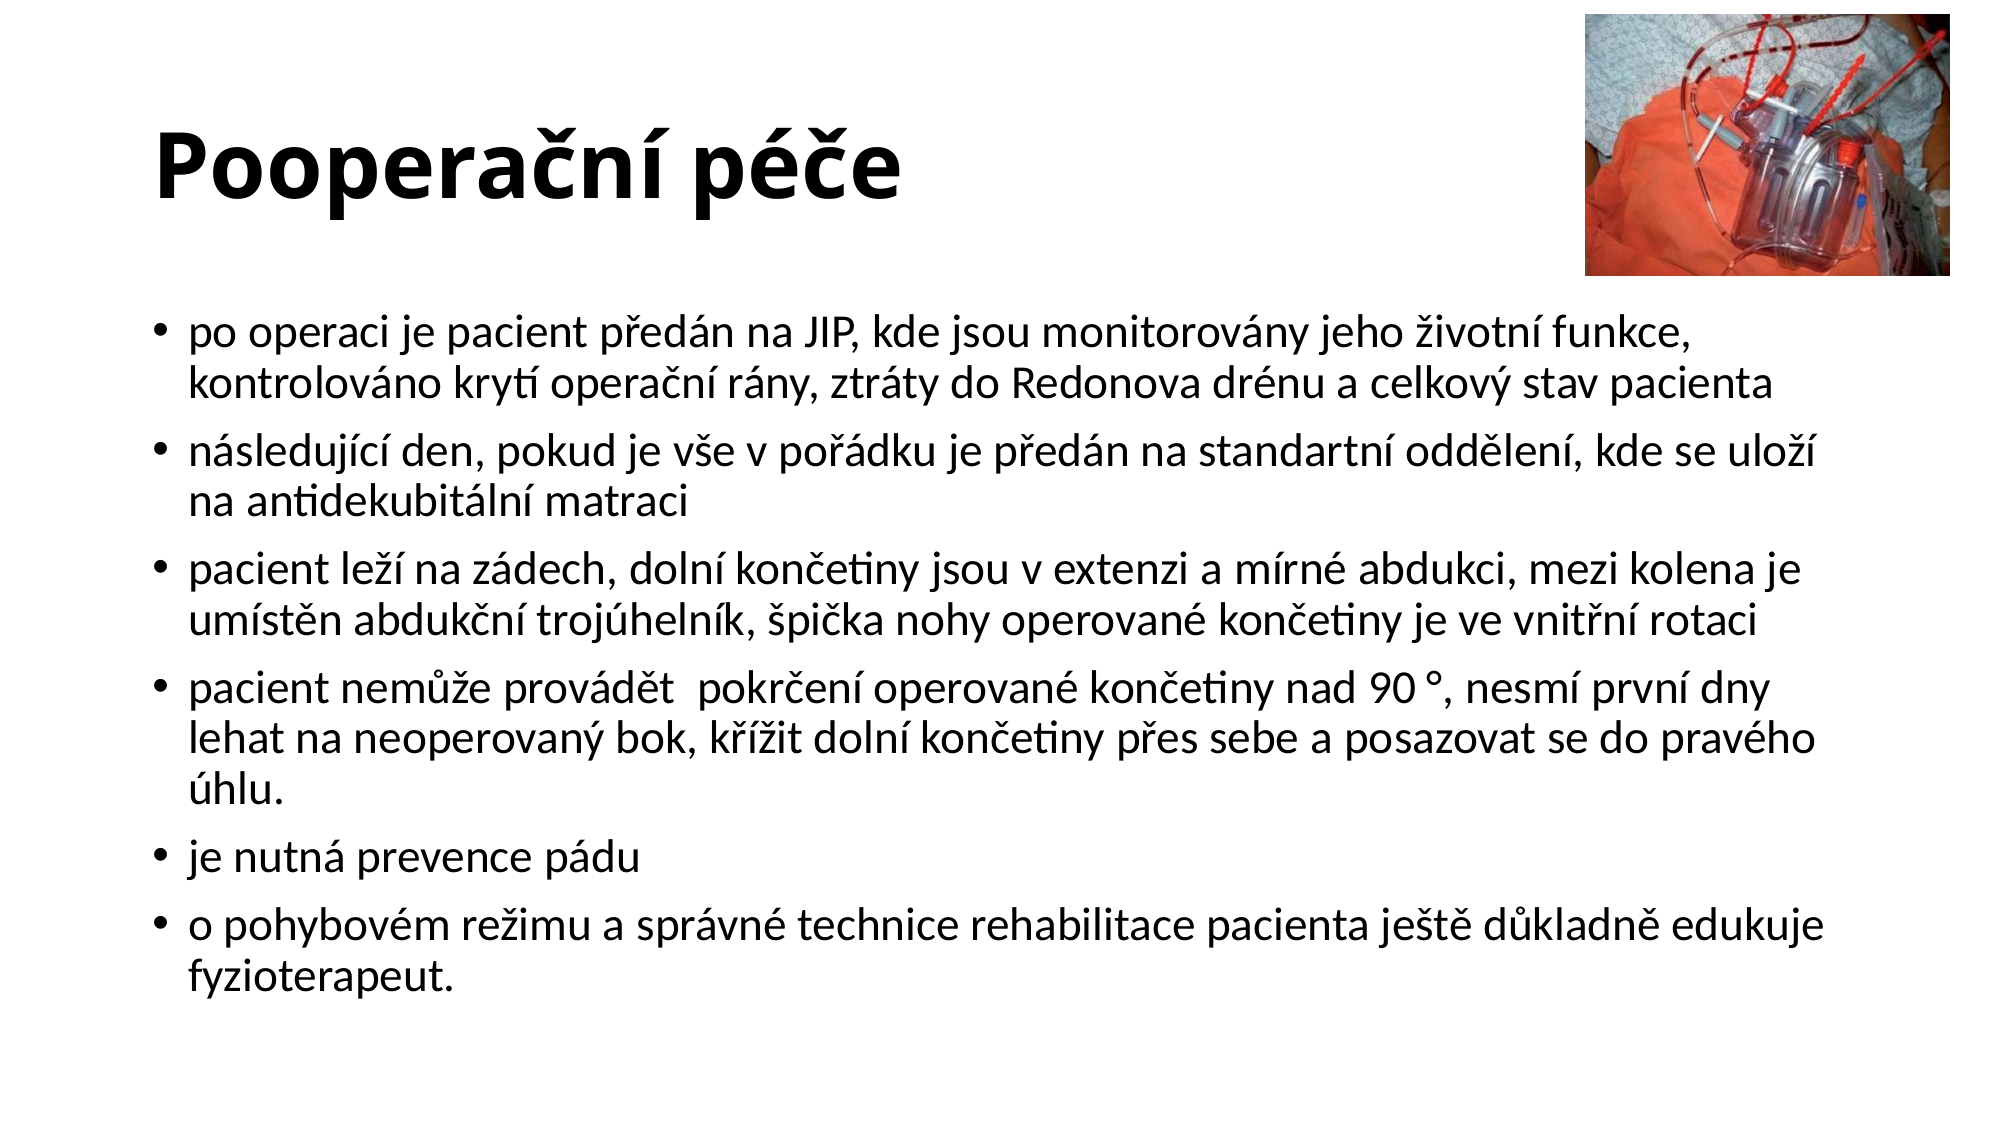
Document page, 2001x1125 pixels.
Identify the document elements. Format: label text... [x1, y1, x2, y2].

picture [1585, 14, 1950, 276]
list po operaci je pacient předán na JIP, kde jsou monitorovány jeho životní funkce, kontrolováno krytí operační rány, ztráty do Redonova drénu a celkový stav pacienta následující den, pokud je vše v pořádku je předán na standartní oddělení, kde se uloží na antidekubitální matraci pacient leží na zádech, dolní končetiny jsou v extenzi a mírné abdukci, mezi kolena je umístěn abdukční trojúhelník, špička nohy operované končetiny je ve vnitřní rotaci pacient nemůže provádět pokrčení operované končetiny nad 90 °, nesmí první dny lehat na neoperovaný bok, křížit dolní končetiny přes sebe a posazovat se do pravého úhlu. je nutná prevence pádu o pohybovém režimu a správné technice rehabilitace pacienta ještě důkladně edukuje fyzioterapeut. [137, 299, 1863, 1014]
title Pooperační péče [137, 59, 1863, 278]
